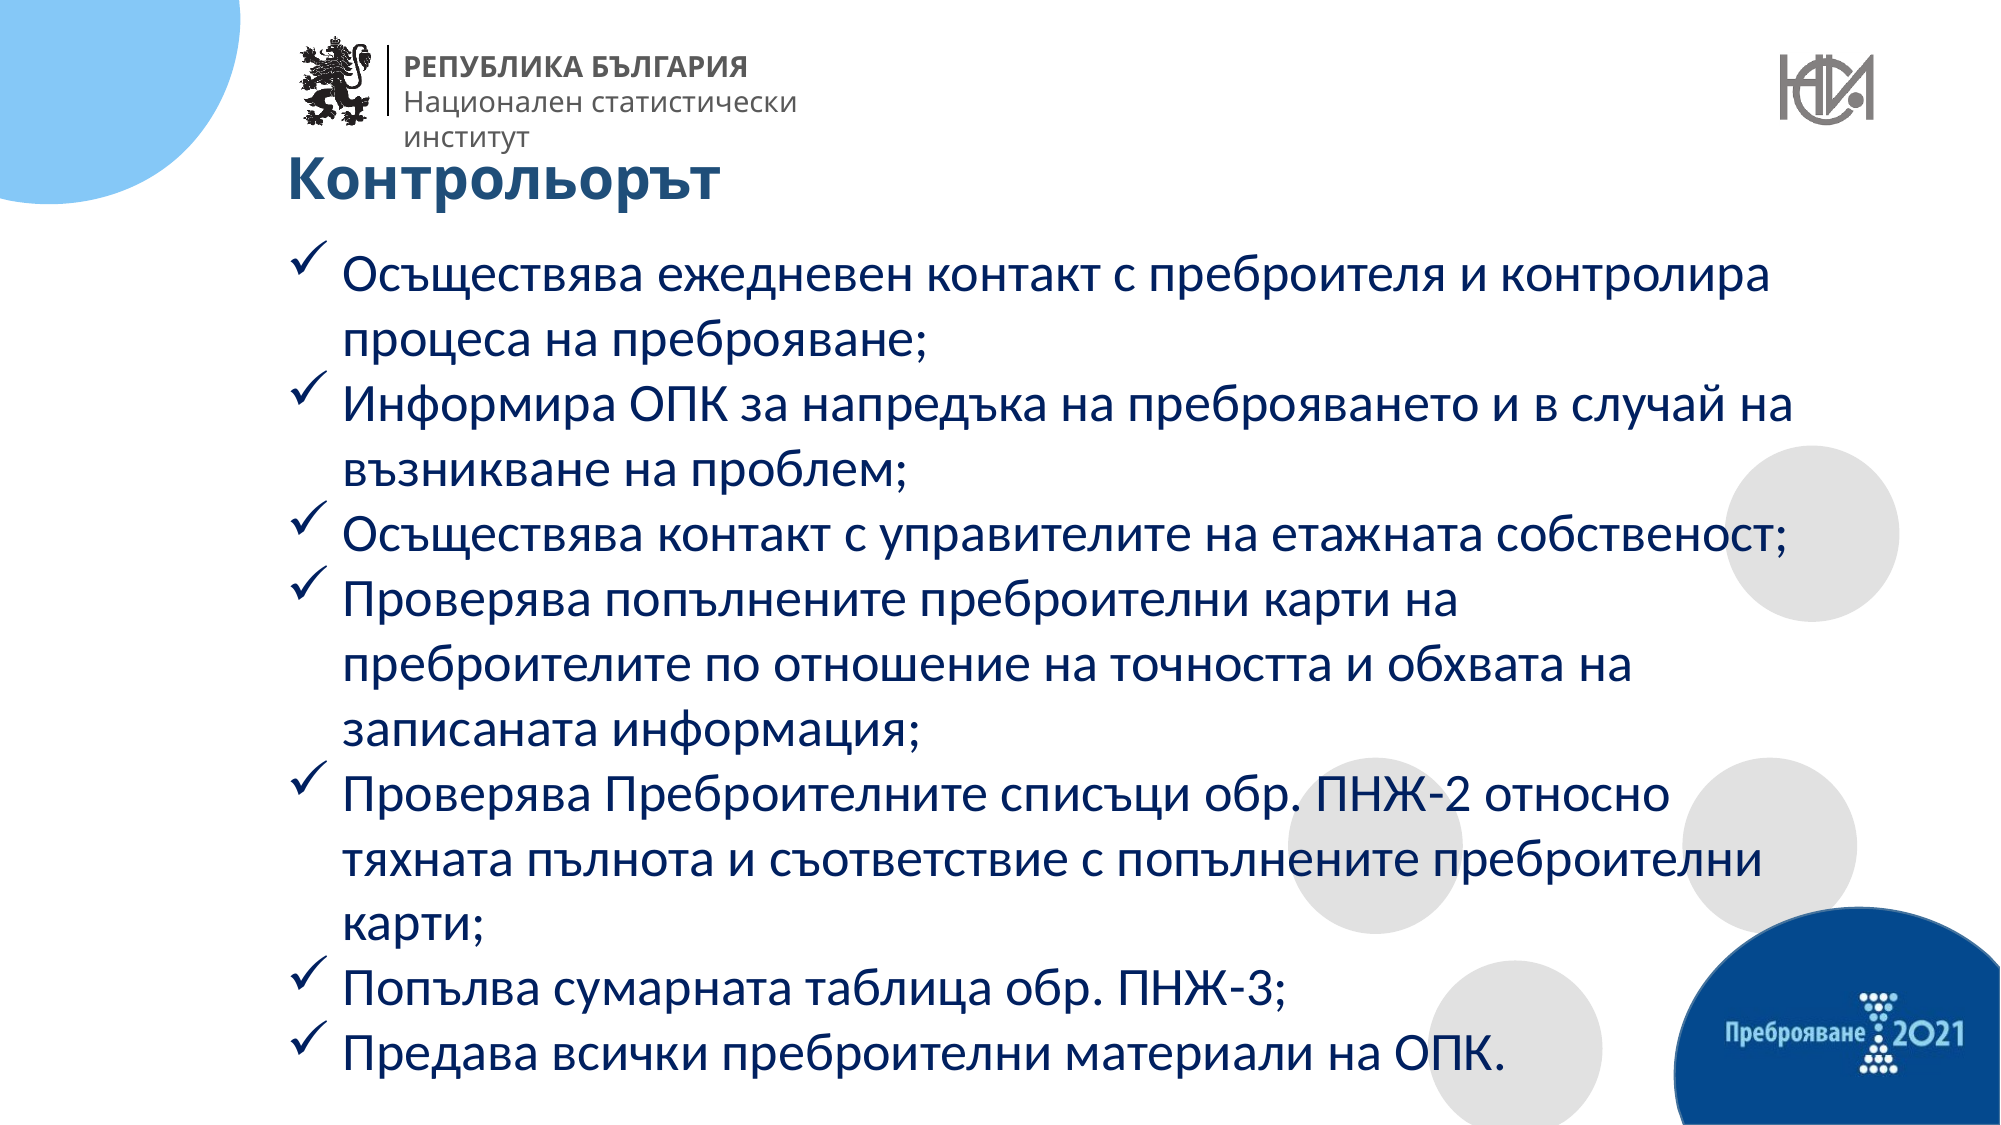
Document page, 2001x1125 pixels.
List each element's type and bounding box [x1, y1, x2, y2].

text_box [0, 0, 2000, 1125]
